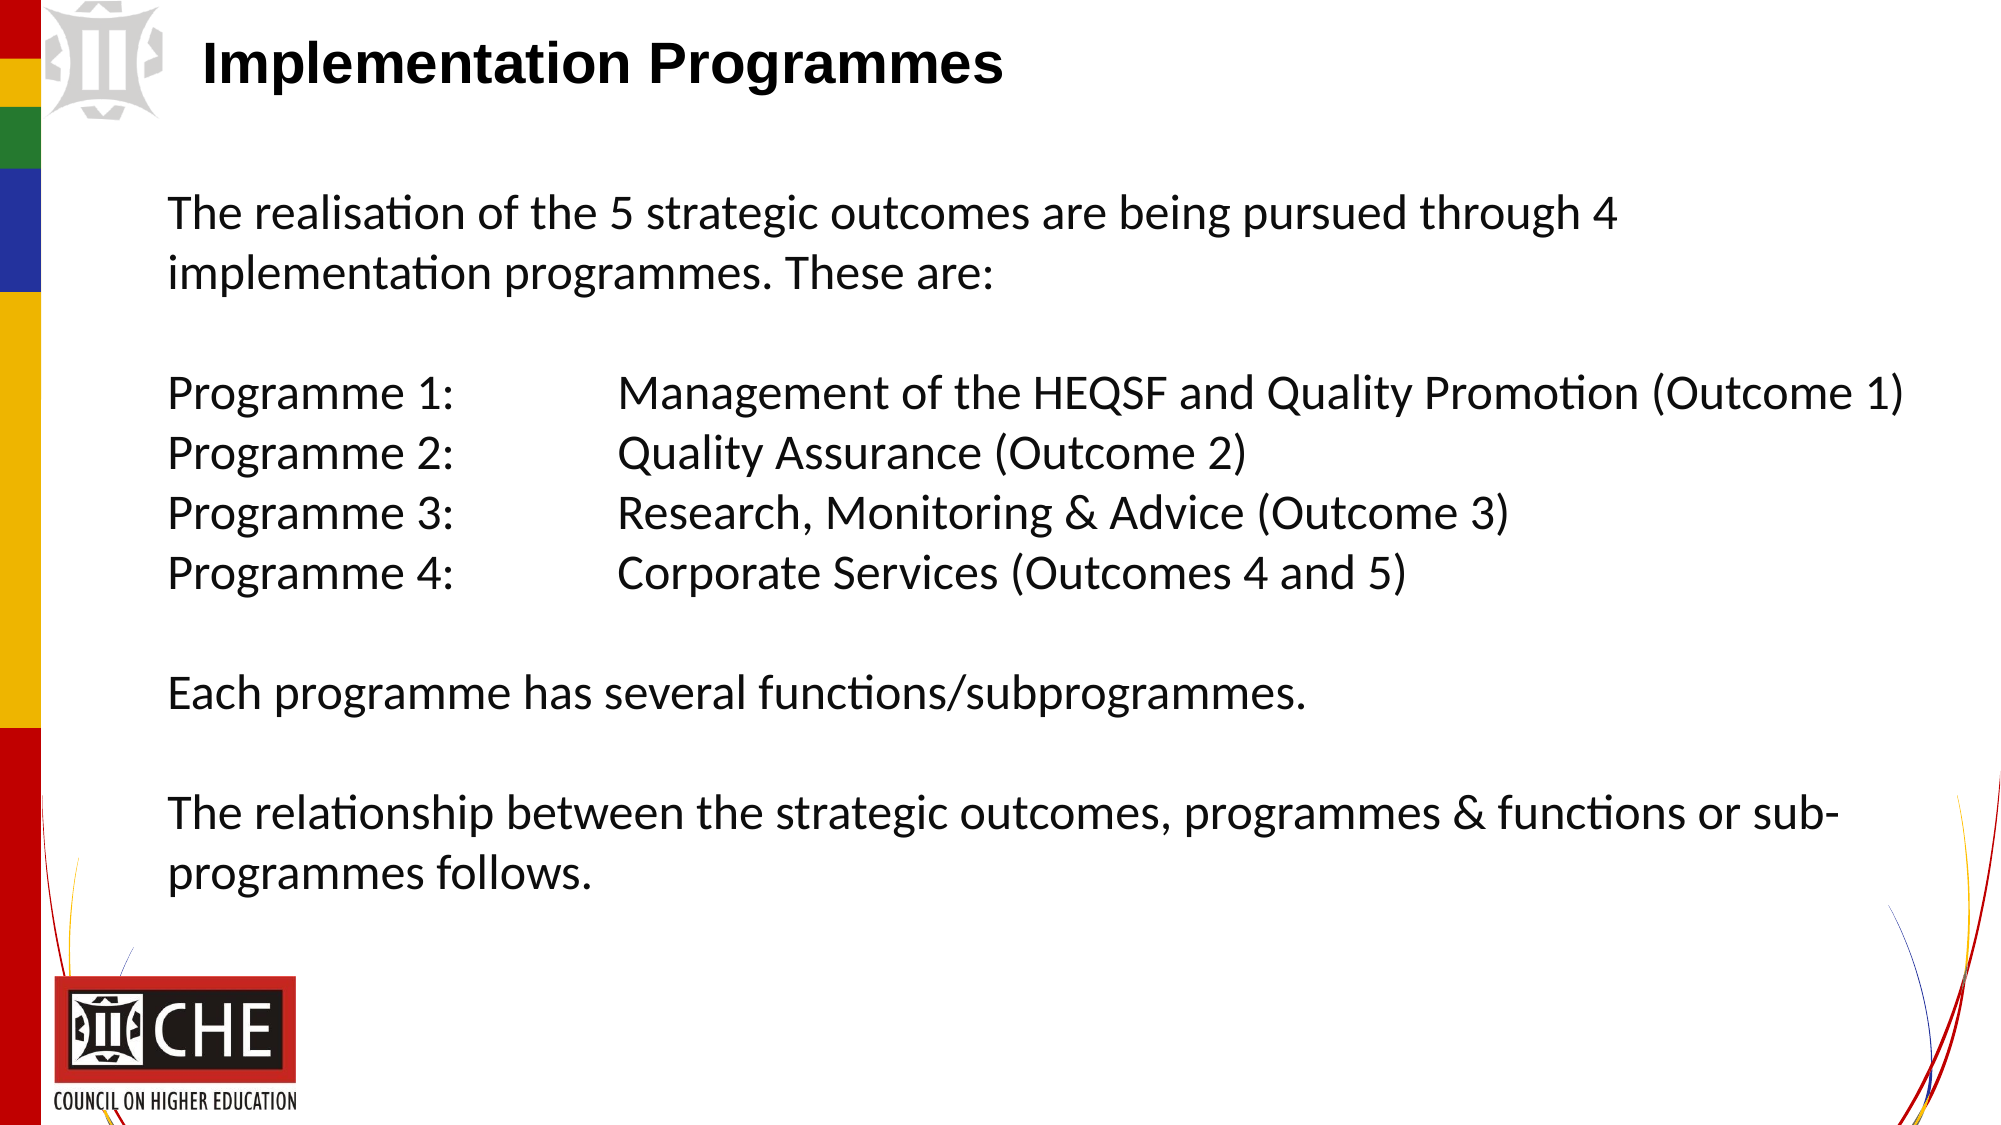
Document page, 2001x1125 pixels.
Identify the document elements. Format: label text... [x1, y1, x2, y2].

title Implementation Programmes [187, 17, 1682, 119]
picture [54, 976, 296, 1110]
list The realisation of the 5 strategic outcomes are being pursued through 4 implementation programmes. These are: Programme 1: Management of the HEQSF and Quality Promotion (Outcome 1) Programme 2: Quality Assurance (Outcome 2) Programme 3: Research, Monitoring & Advice (Outcome 3) Programme 4: Corporate Services (Outcomes 4 and 5) Each programme has several functions/subprogrammes. The relationship between the strategic outcomes, programmes & functions or sub-programmes follows. [152, 172, 1952, 953]
